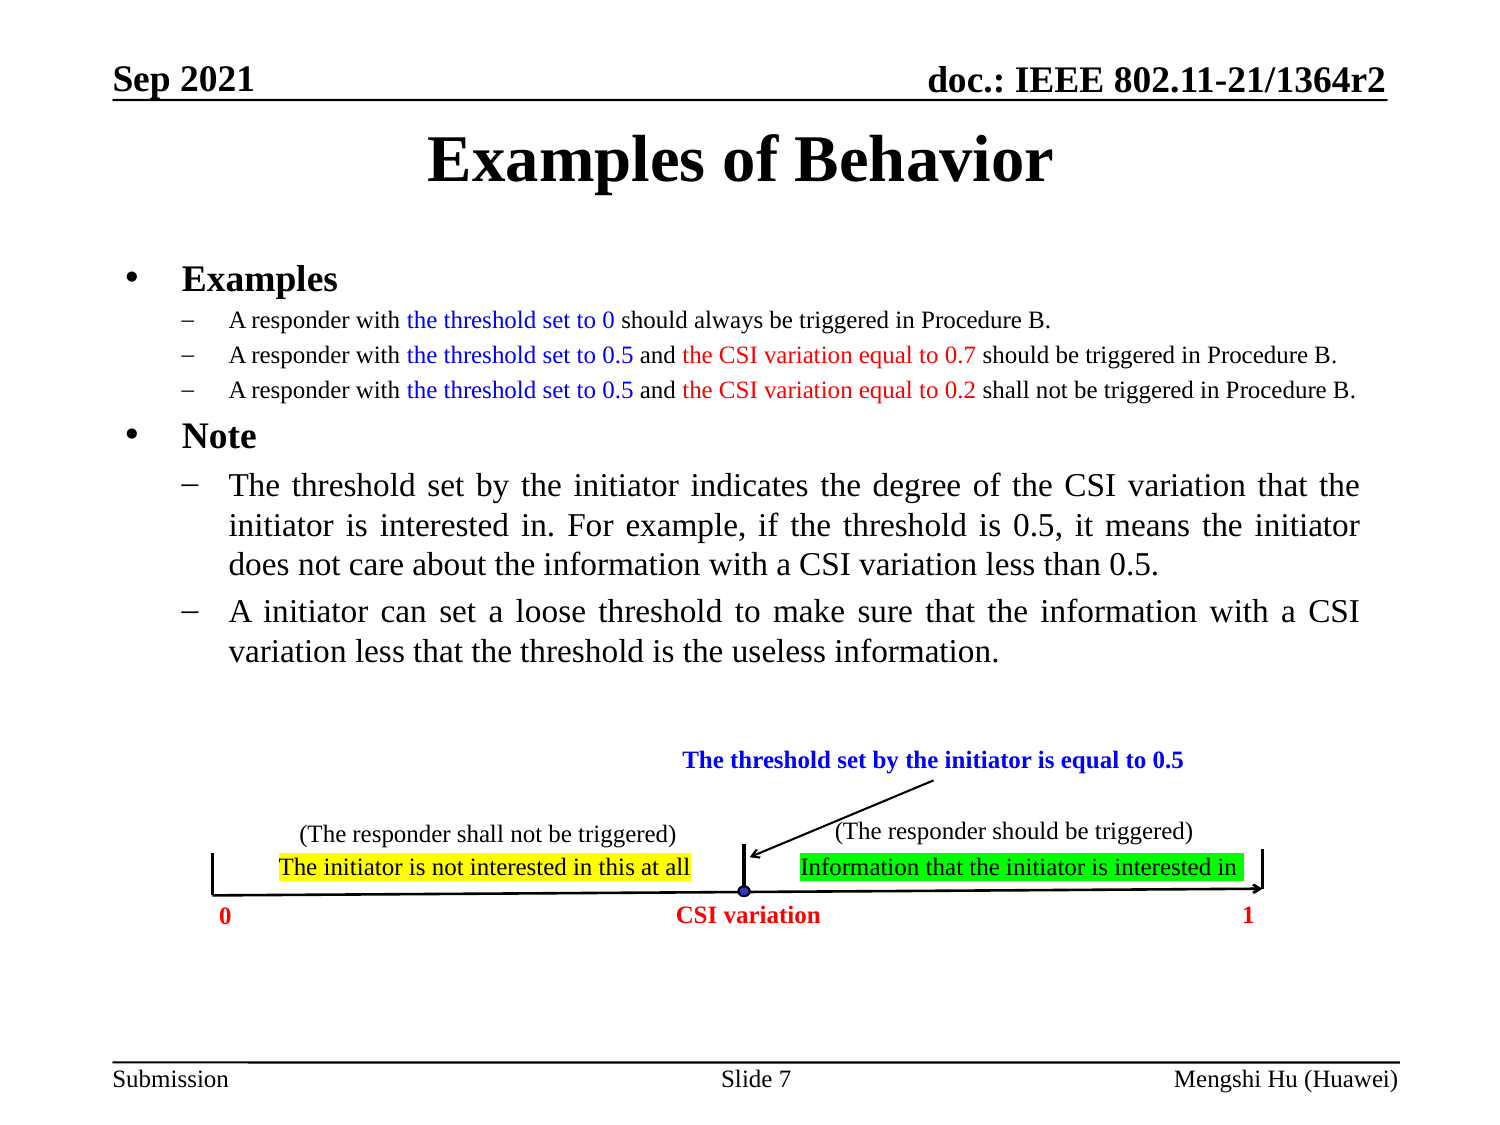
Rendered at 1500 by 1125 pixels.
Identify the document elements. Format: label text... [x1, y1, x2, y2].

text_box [216, 888, 1263, 896]
text_box (The responder should be triggered) [938, 807, 1209, 853]
text_box The threshold set by the initiator is equal to 0.5 [667, 735, 1200, 781]
slide_number Slide 7 [712, 1061, 800, 1093]
text_box (The responder shall not be triggered) [284, 809, 692, 855]
text_box 1 [1227, 902, 1264, 936]
text_box Information that the initiator is interested in [785, 843, 1259, 887]
text_box CSI variation [661, 905, 850, 937]
title Examples of Behavior [104, 105, 1380, 206]
text_box Examples A responder with the threshold set to 0 should always be triggered in Procedure B. A responder with the threshold set to 0.5 and the CSI variation equal to 0.7 should be triggered in Procedure B. A responder with the threshold set to 0.5 and the CSI variation equal to 0.2 shall not be triggered in Procedure B. Note The threshold set by the initiator indicates the degree of the CSI variation that the initiator is interested in. For example, if the threshold is 0.5, it means the initiator does not care about the information with a CSI variation less than 0.5. A initiator can set a loose threshold to make sure that the information with a CSI variation less that the threshold is the useless information. [110, 246, 1378, 747]
text_box The initiator is not interested in this at all [263, 843, 706, 887]
text_box 0 [204, 892, 247, 937]
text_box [749, 780, 934, 858]
